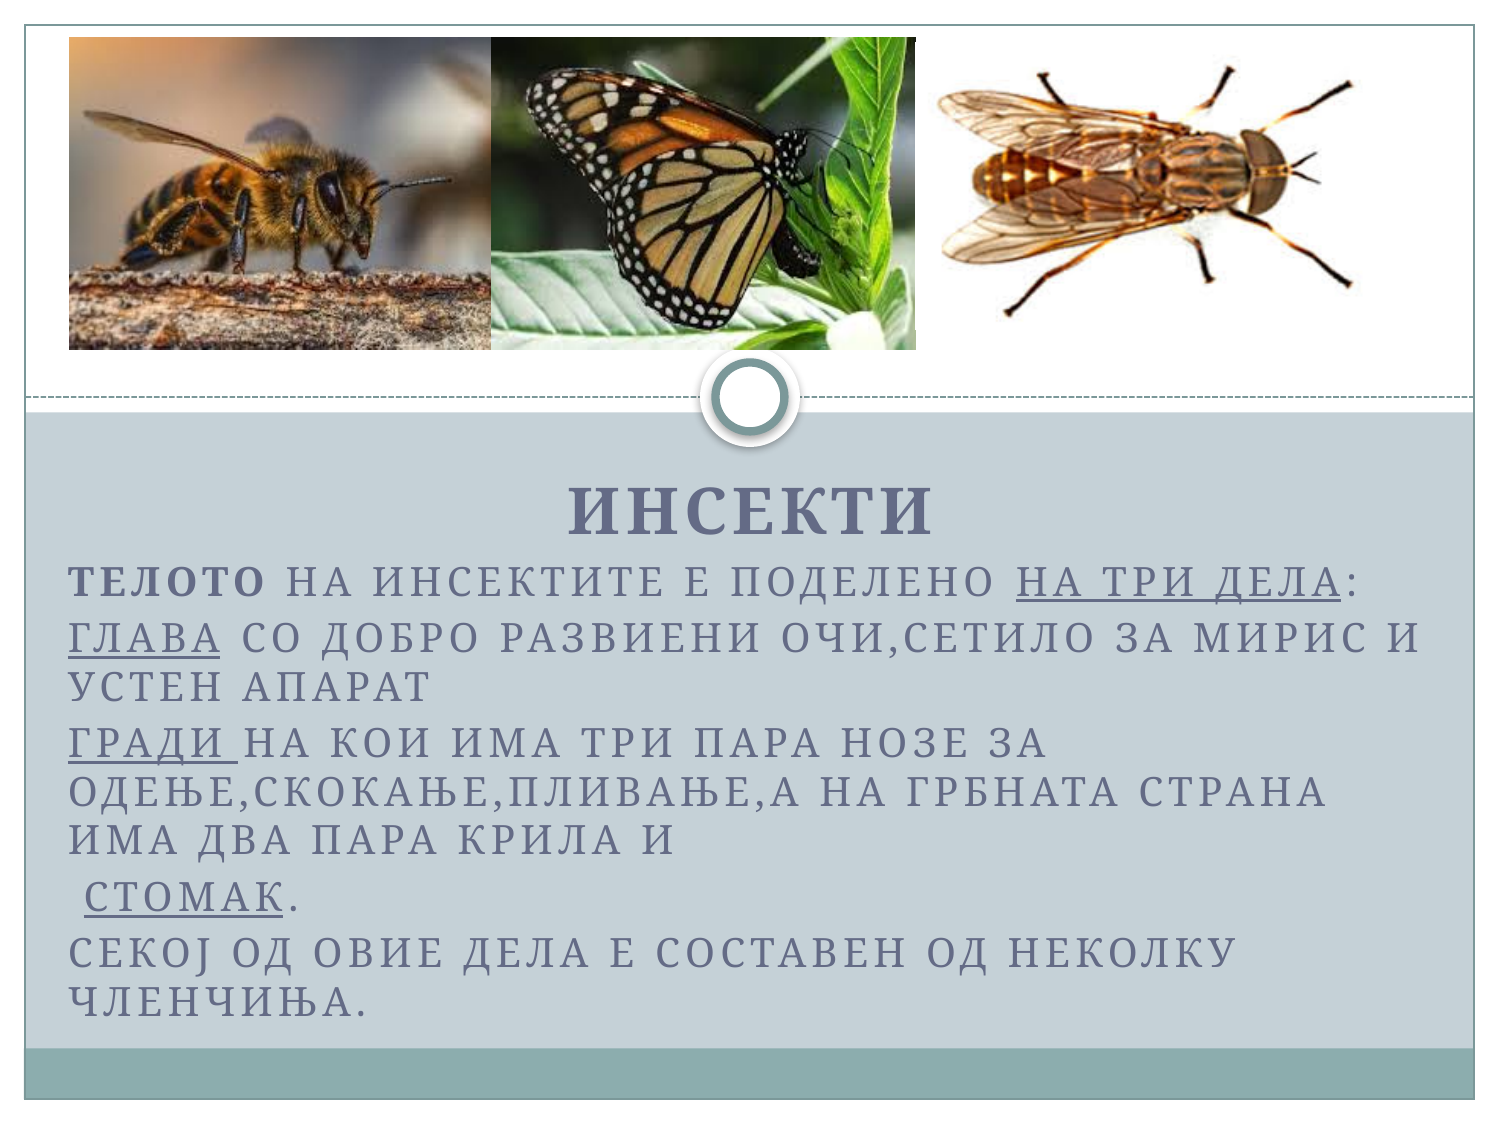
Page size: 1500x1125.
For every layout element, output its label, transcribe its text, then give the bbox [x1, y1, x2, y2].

picture [69, 37, 1388, 351]
subtitle Инсекти Телото на инсектите е поделено на три дела: Глава со добро развиени очи,сетило за мирис и устен апарат Гради на кои има три пара нозе за одење,скокање,пливање,а на грбната страна има два пара крила и стомак. Секој од овие дела е составен од неколку членчиња. [53, 462, 1447, 1035]
